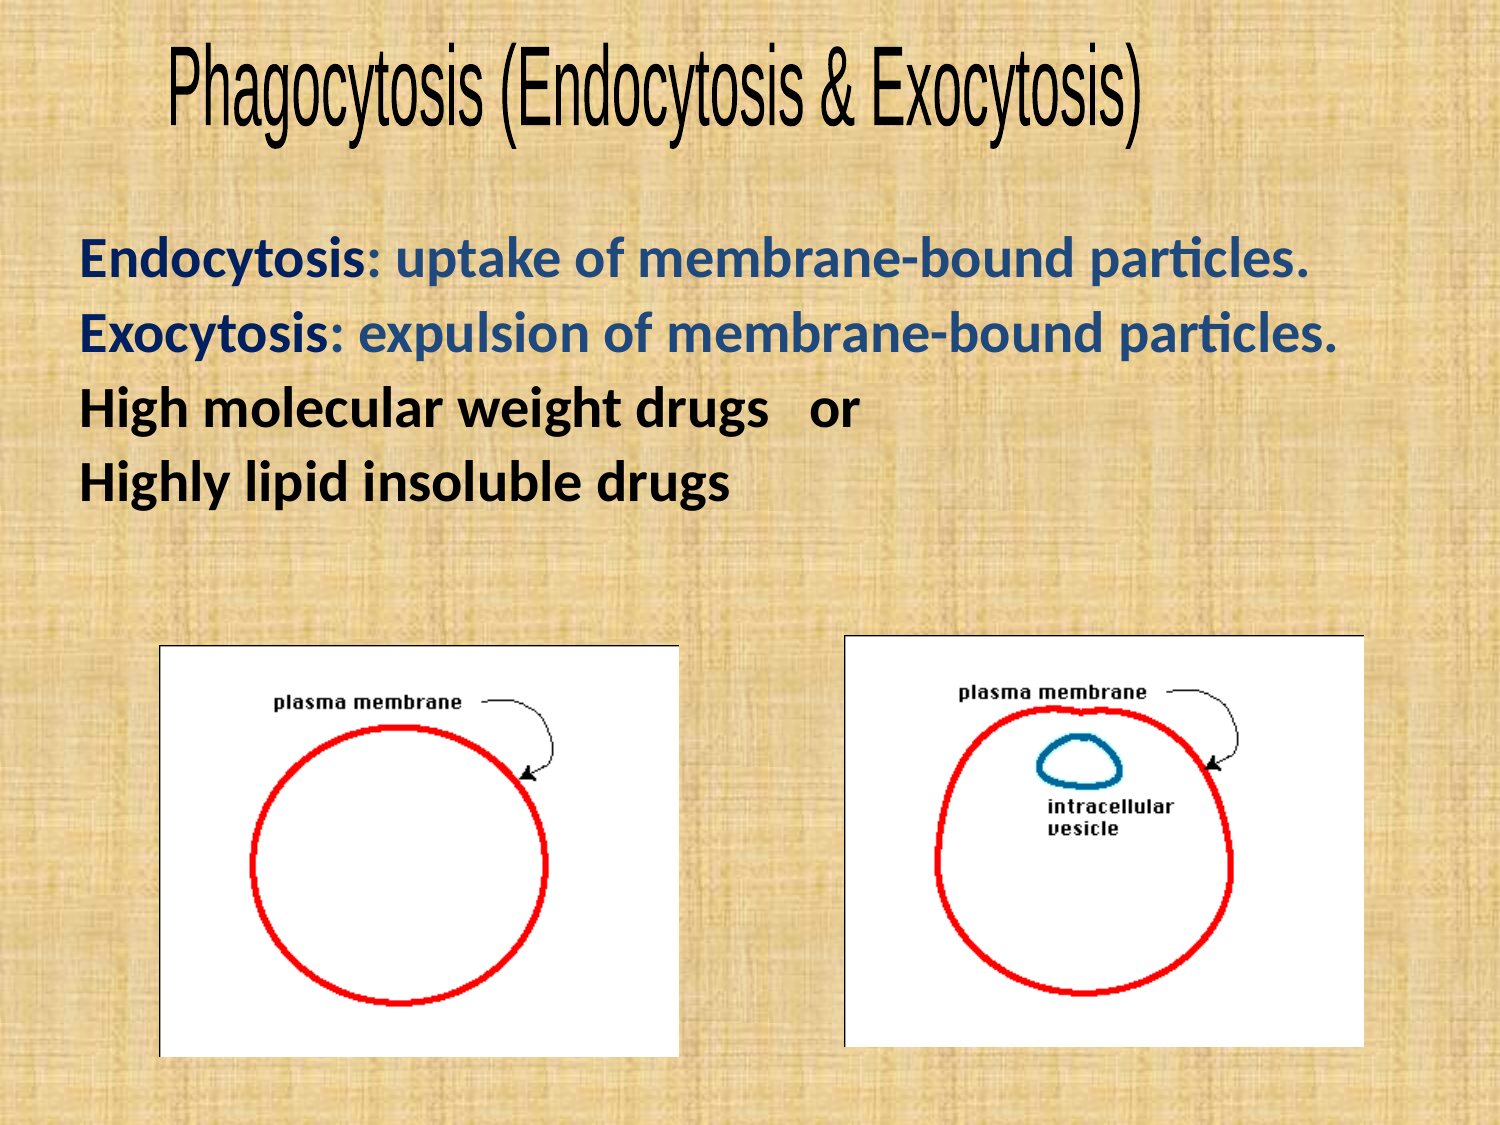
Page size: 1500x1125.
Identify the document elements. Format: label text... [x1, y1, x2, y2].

picture [0, 0, 1500, 1125]
list Endocytosis: uptake of membrane-bound particles. Exocytosis: expulsion of membrane-bound particles. High molecular weight drugs or Highly lipid insoluble drugs [64, 220, 1459, 1059]
